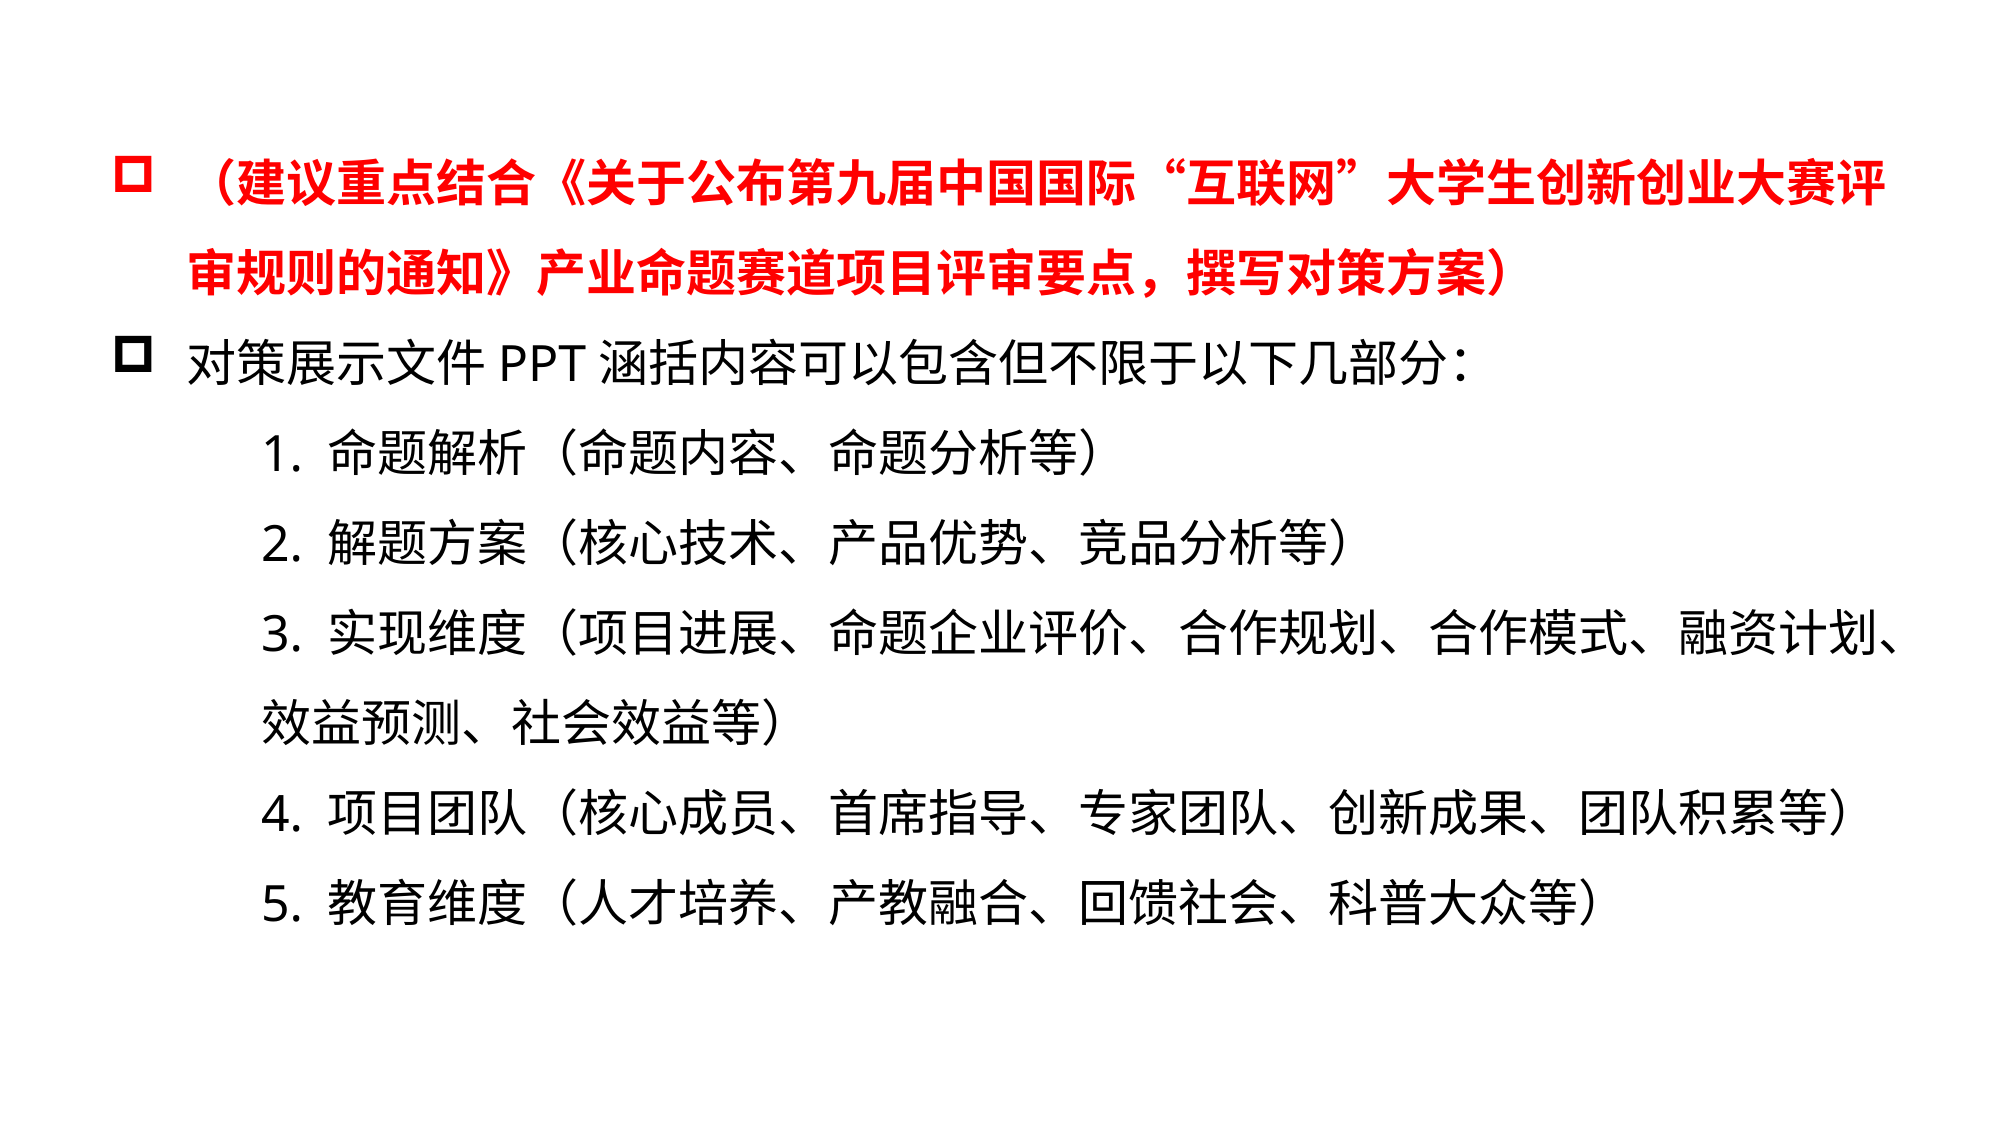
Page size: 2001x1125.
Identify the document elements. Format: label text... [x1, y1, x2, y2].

text_box （建议重点结合《关于公布第九届中国国际“互联网”大学生创新创业大赛评审规则的通知》产业命题赛道项目评审要点，撰写对策方案） 对策展示文件PPT涵括内容可以包含但不限于以下几部分： 1. 命题解析（命题内容、命题分析等） 2. 解题方案（核心技术、产品优势、竞品分析等） 3. 实现维度（项目进展、命题企业评价、合作规划、合作模式、融资计划、效益预测、社会效益等） 4. 项目团队（核心成员、首席指导、专家团队、创新成果、团队积累等） 5. 教育维度（人才培养、产教融合、回馈社会、科普大众等） [96, 113, 1904, 939]
